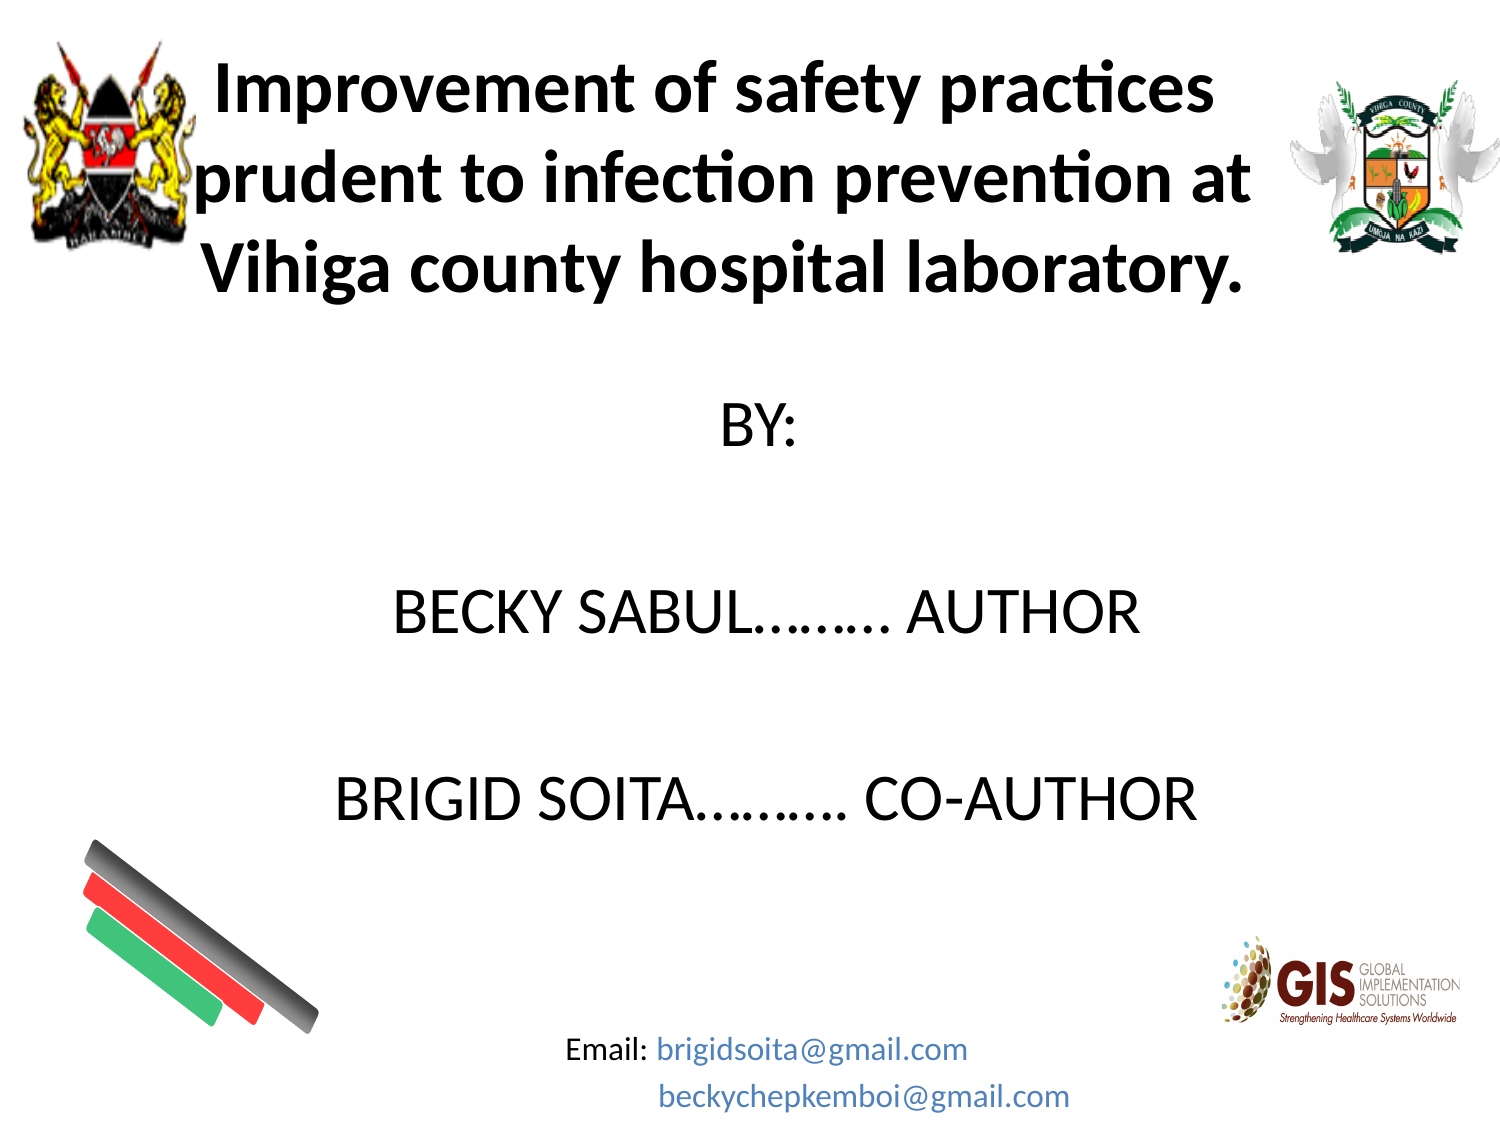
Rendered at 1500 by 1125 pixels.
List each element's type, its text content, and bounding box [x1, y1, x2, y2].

list BY: BECKY SABUL……… AUTHOR BRIGID SOITA………. CO-AUTHOR Email: brigidsoita@gmail.com beckychepkemboi@gmail.com [92, 278, 1443, 1125]
picture [1289, 79, 1500, 258]
picture [80, 836, 322, 1037]
title Improvement of safety practices prudent to infection prevention at Vihiga county hospital laboratory. [0, 78, 1447, 268]
picture [17, 37, 196, 258]
picture [1221, 936, 1460, 1025]
